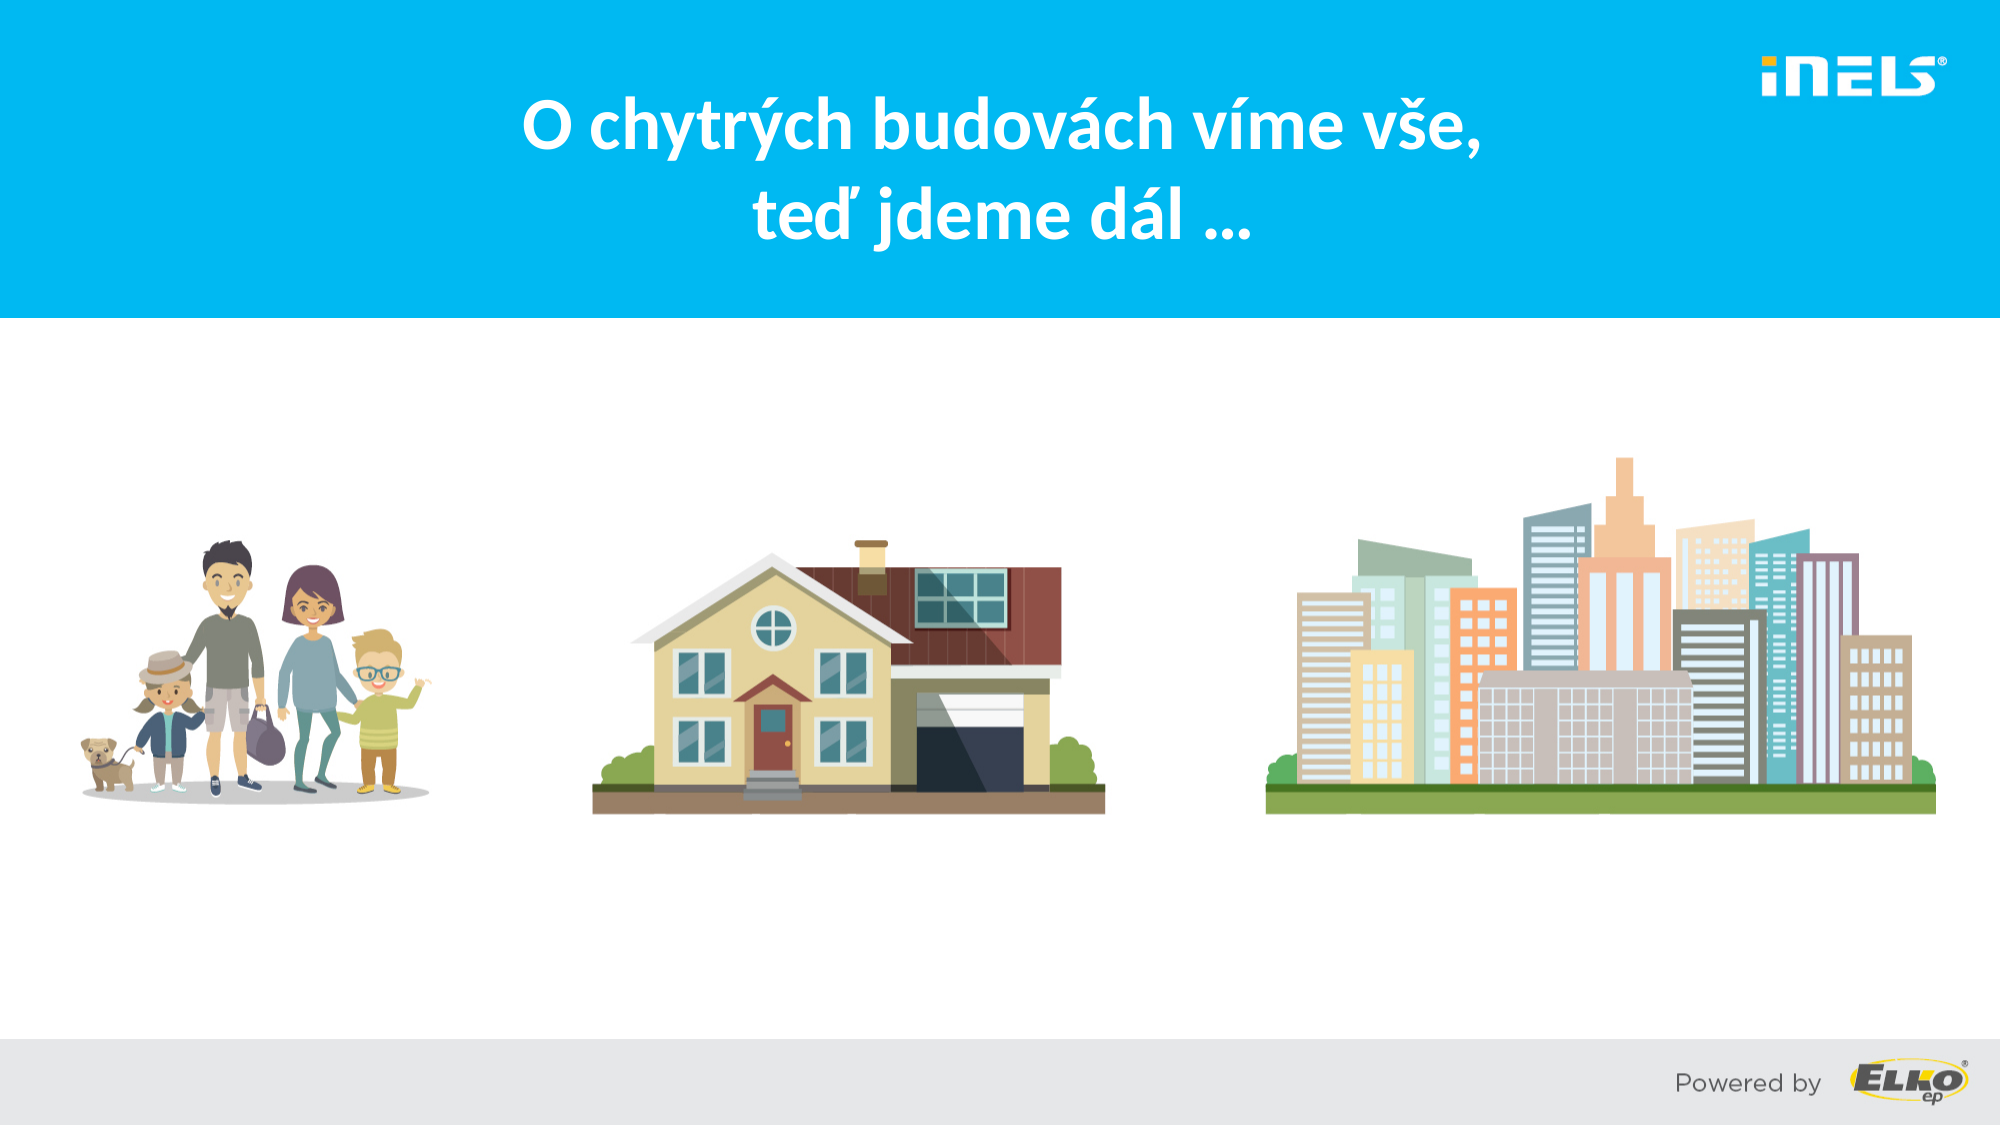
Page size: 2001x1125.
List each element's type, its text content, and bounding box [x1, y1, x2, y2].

picture [0, 1039, 2000, 1125]
picture [0, 319, 2000, 1037]
text_box O chytrých budovách víme vše, teď jdeme dál … [0, 66, 2000, 262]
picture [1838, 57, 1871, 66]
picture [1911, 57, 1934, 66]
picture [1762, 57, 1776, 66]
picture [1882, 57, 1895, 66]
picture [1786, 57, 1827, 66]
